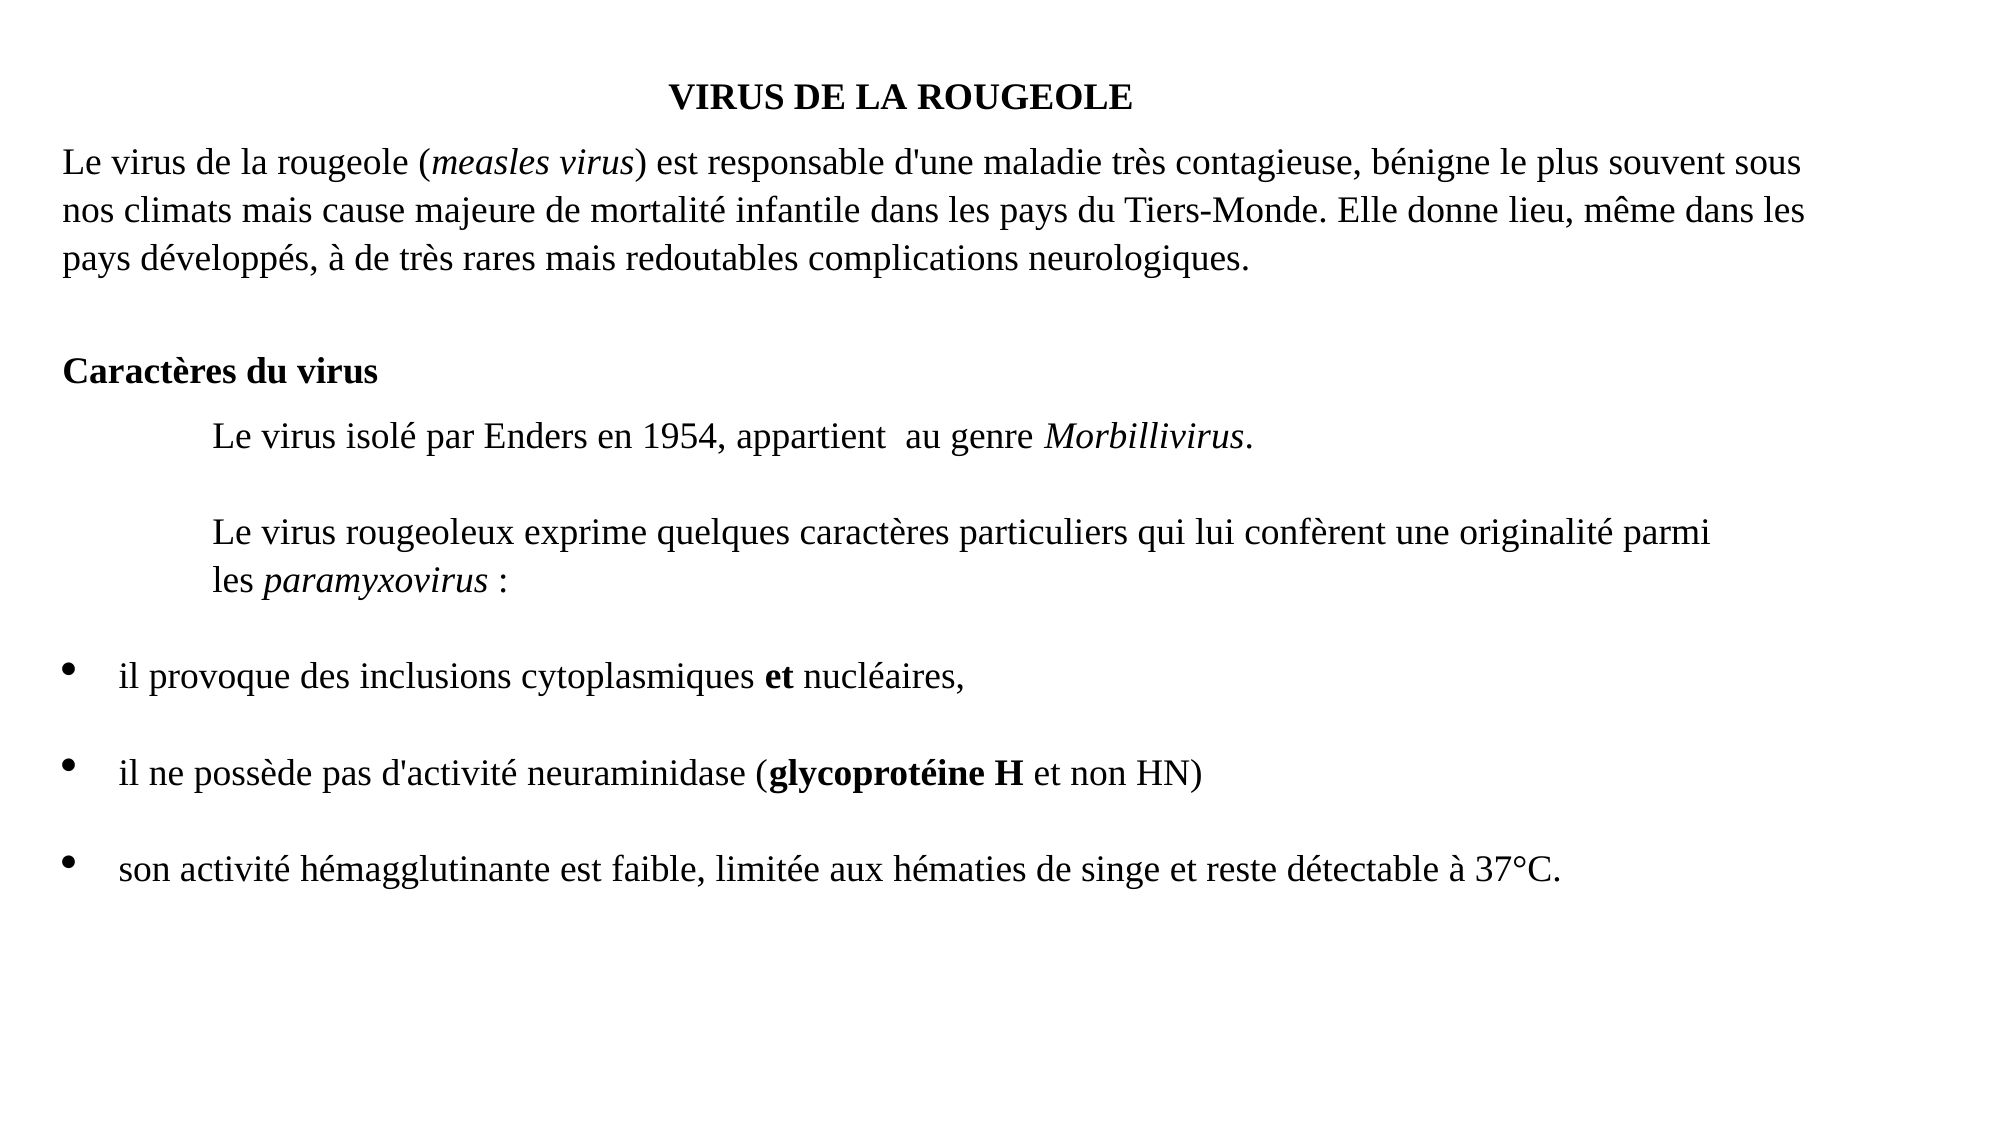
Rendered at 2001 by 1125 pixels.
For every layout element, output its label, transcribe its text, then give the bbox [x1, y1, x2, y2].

text_box VIRUS DE LA ROUGEOLE Le virus de la rougeole (measles virus) est responsable d'une maladie très contagieuse, bénigne le plus souvent sous nos climats mais cause majeure de mortalité infantile dans les pays du Tiers-Monde. Elle donne lieu, même dans les pays développés, à de très rares mais redoutables complications neurologiques. Caractères du virus Le virus isolé par Enders en 1954, appartient au genre Morbillivirus. Le virus rougeoleux exprime quelques caractères particuliers qui lui confèrent une originalité parmi les paramyxovirus : il provoque des inclusions cytoplasmiques et nucléaires, il ne possède pas d'activité neuraminidase (glycoprotéine H et non HN) son activité hémagglutinante est faible, limitée aux hématies de singe et reste détectable à 37°C. [47, 61, 1848, 897]
